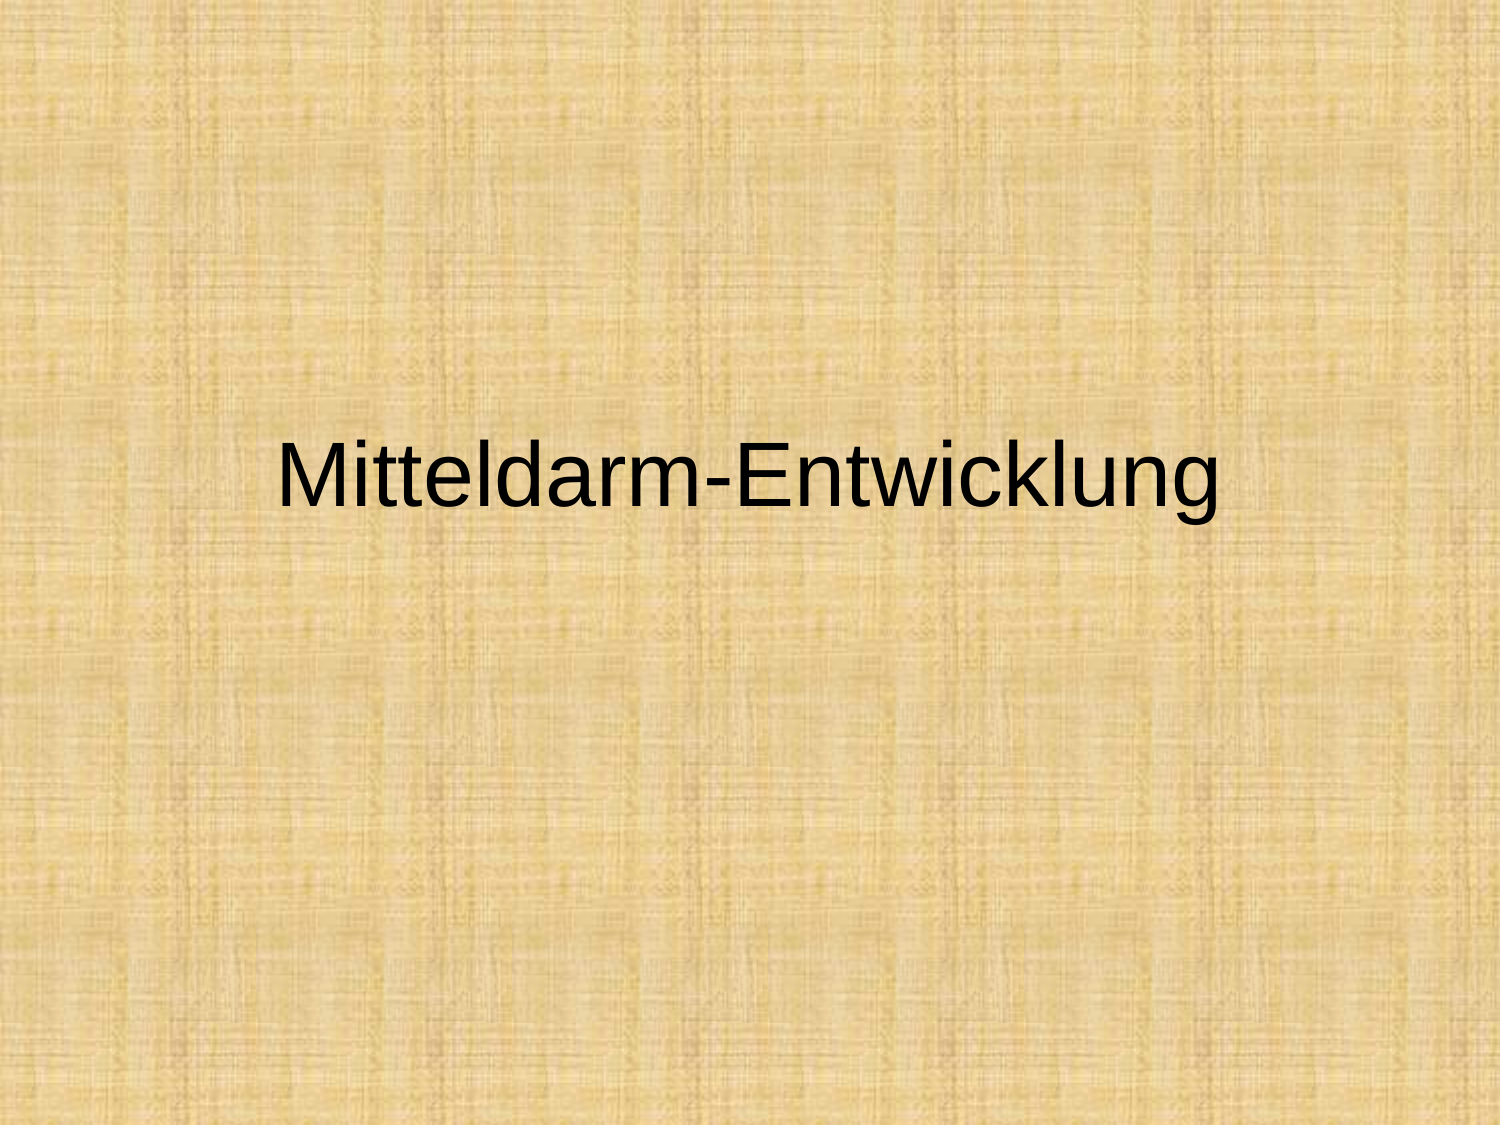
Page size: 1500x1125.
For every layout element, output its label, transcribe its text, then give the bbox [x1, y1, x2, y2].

picture [0, 0, 1500, 1125]
title Mitteldarm-Entwicklung [112, 349, 1388, 591]
